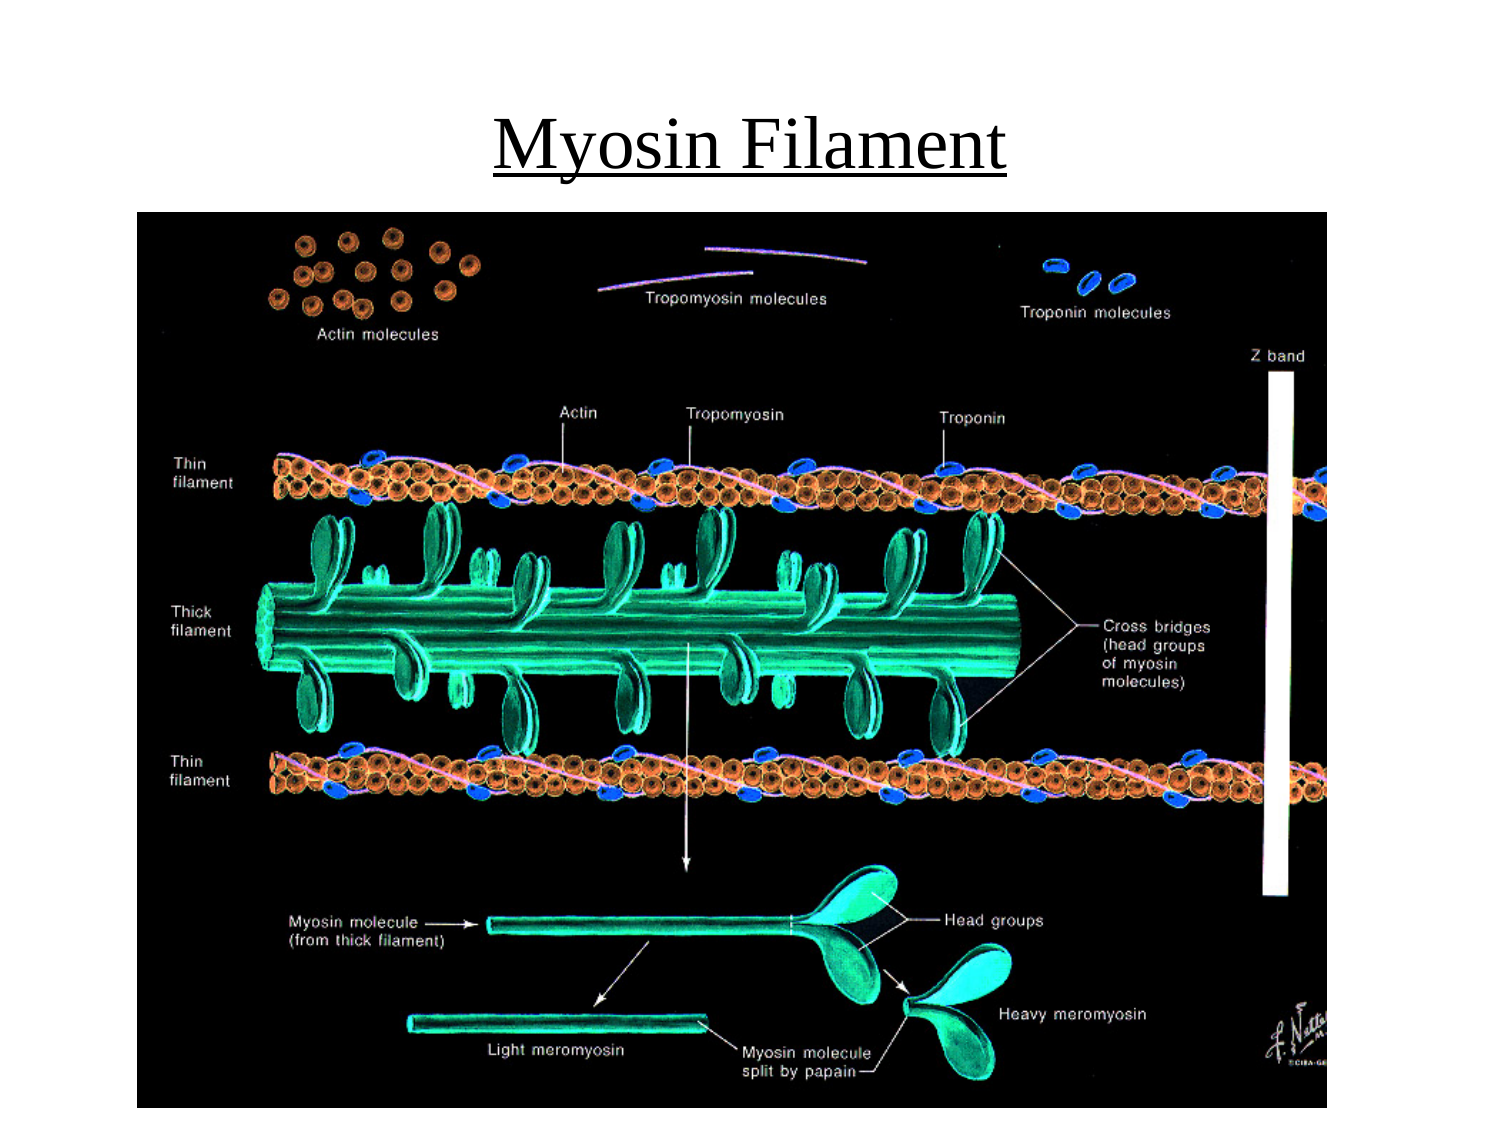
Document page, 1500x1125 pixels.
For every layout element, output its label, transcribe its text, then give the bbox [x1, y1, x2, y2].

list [137, 212, 1327, 1108]
title Myosin Filament [75, 45, 1425, 233]
